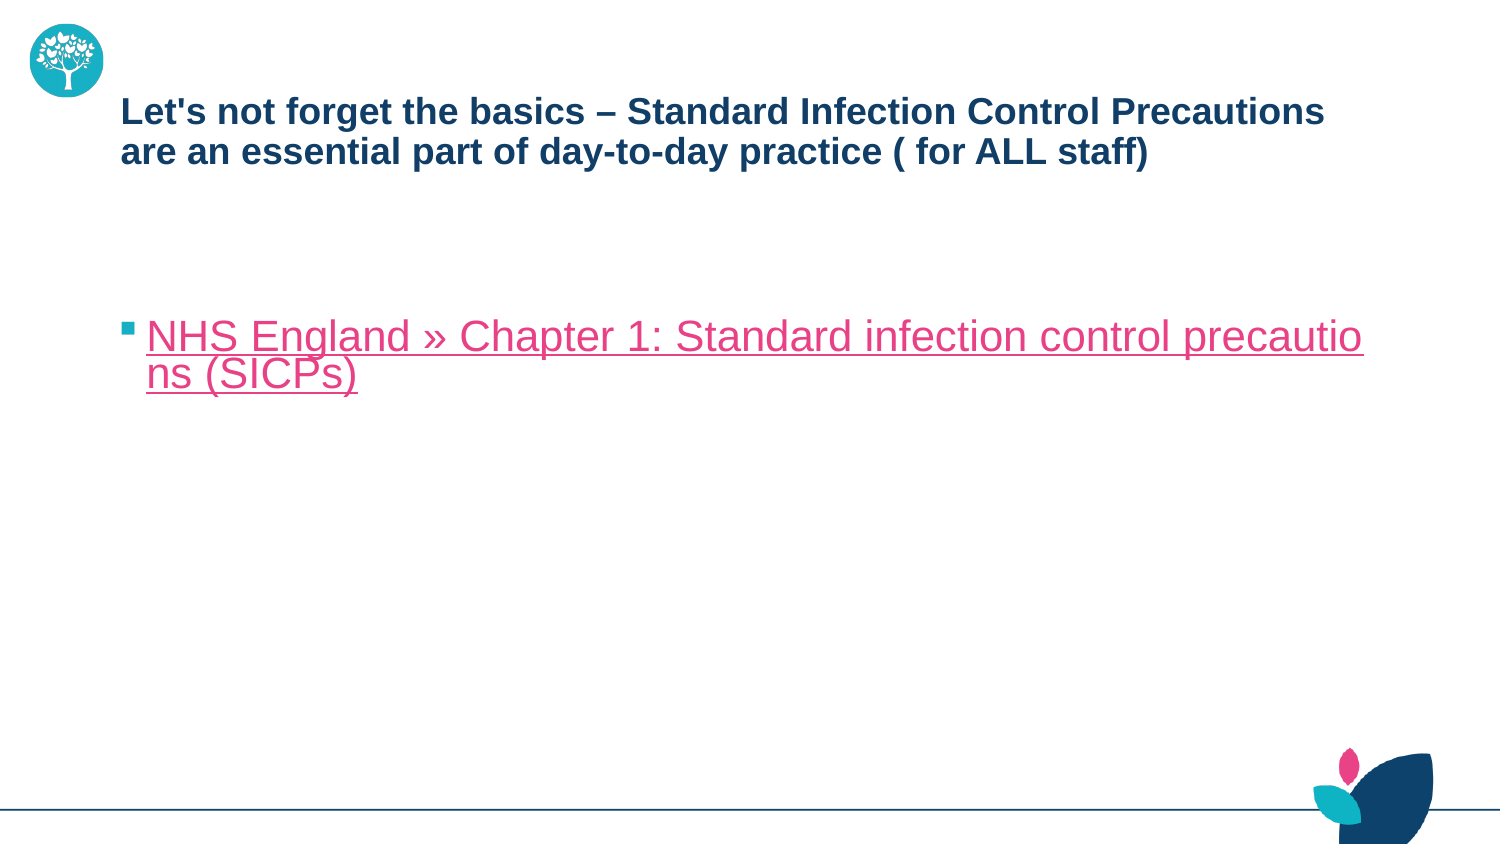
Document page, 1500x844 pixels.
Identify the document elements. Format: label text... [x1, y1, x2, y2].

title Let's not forget the basics – Standard Infection Control Precautions are an essential part of day-to-day practice ( for ALL staff) [105, 84, 1400, 187]
picture [23, 17, 110, 104]
picture [0, 731, 1500, 844]
list NHS England » Chapter 1: Standard infection control precautions (SICPs) [103, 305, 1397, 690]
